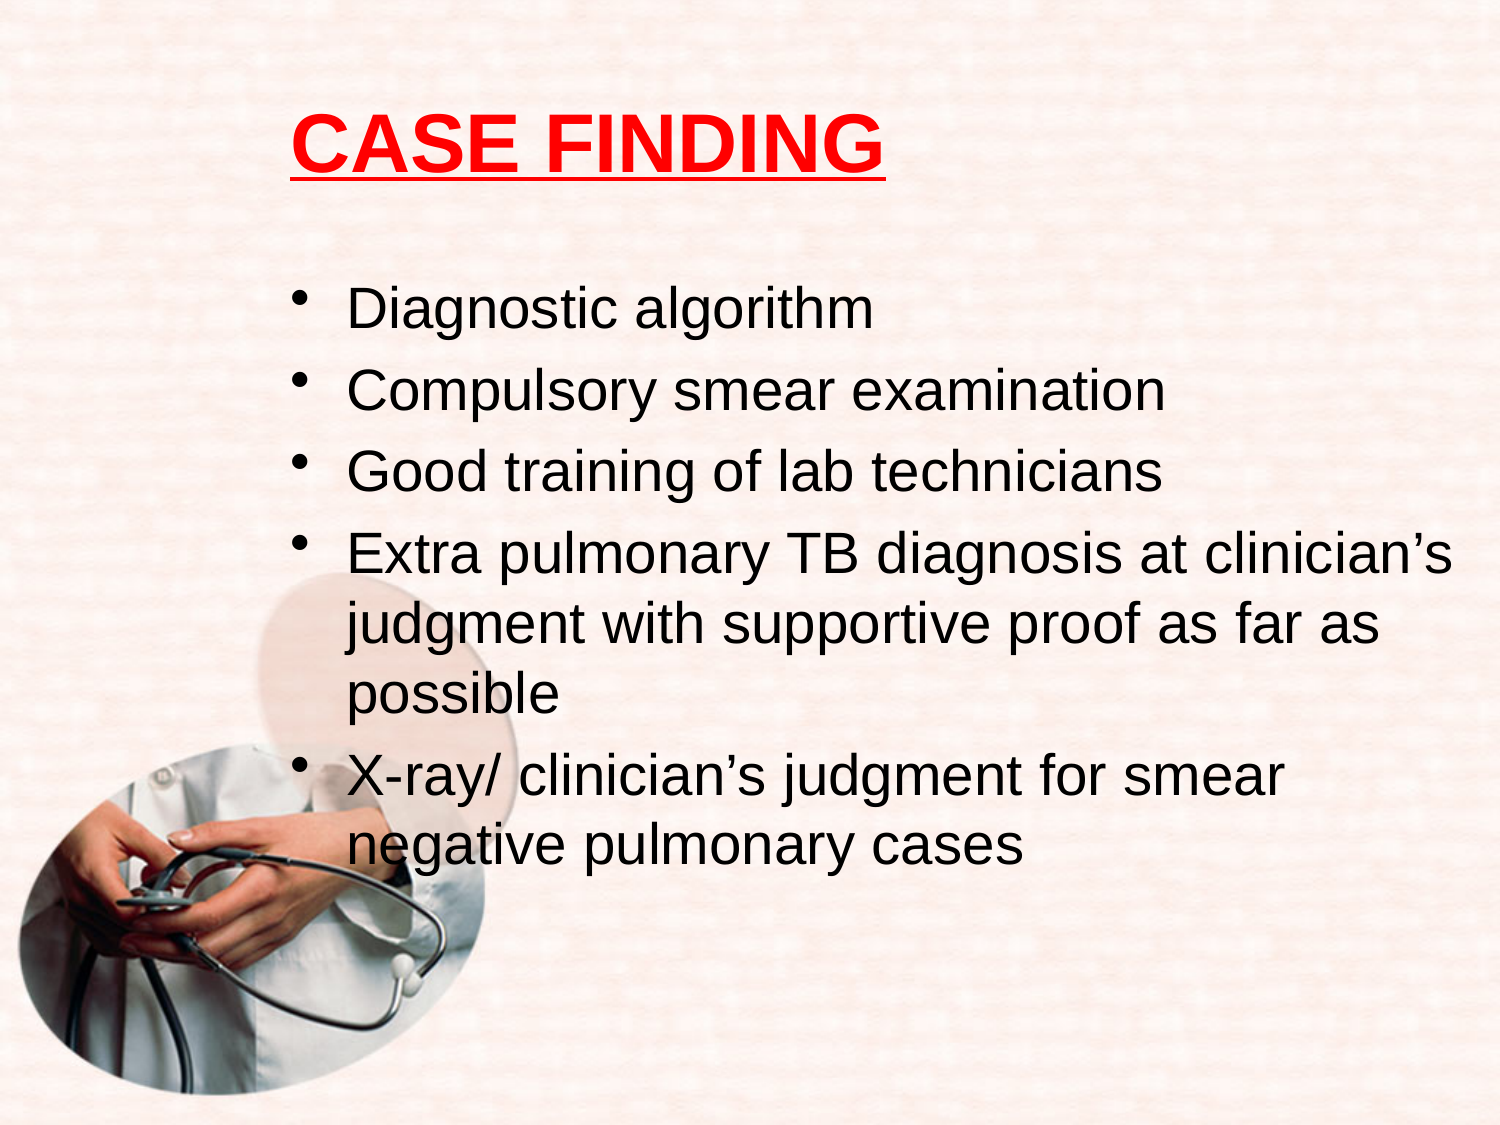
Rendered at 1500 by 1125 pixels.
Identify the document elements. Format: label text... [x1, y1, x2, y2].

list Diagnostic algorithm Compulsory smear examination Good training of lab technicians Extra pulmonary TB diagnosis at clinician’s judgment with supportive proof as far as possible X-ray/ clinician’s judgment for smear negative pulmonary cases [274, 262, 1488, 1006]
title CASE FINDING [274, 44, 1488, 233]
picture [0, 0, 1500, 1125]
